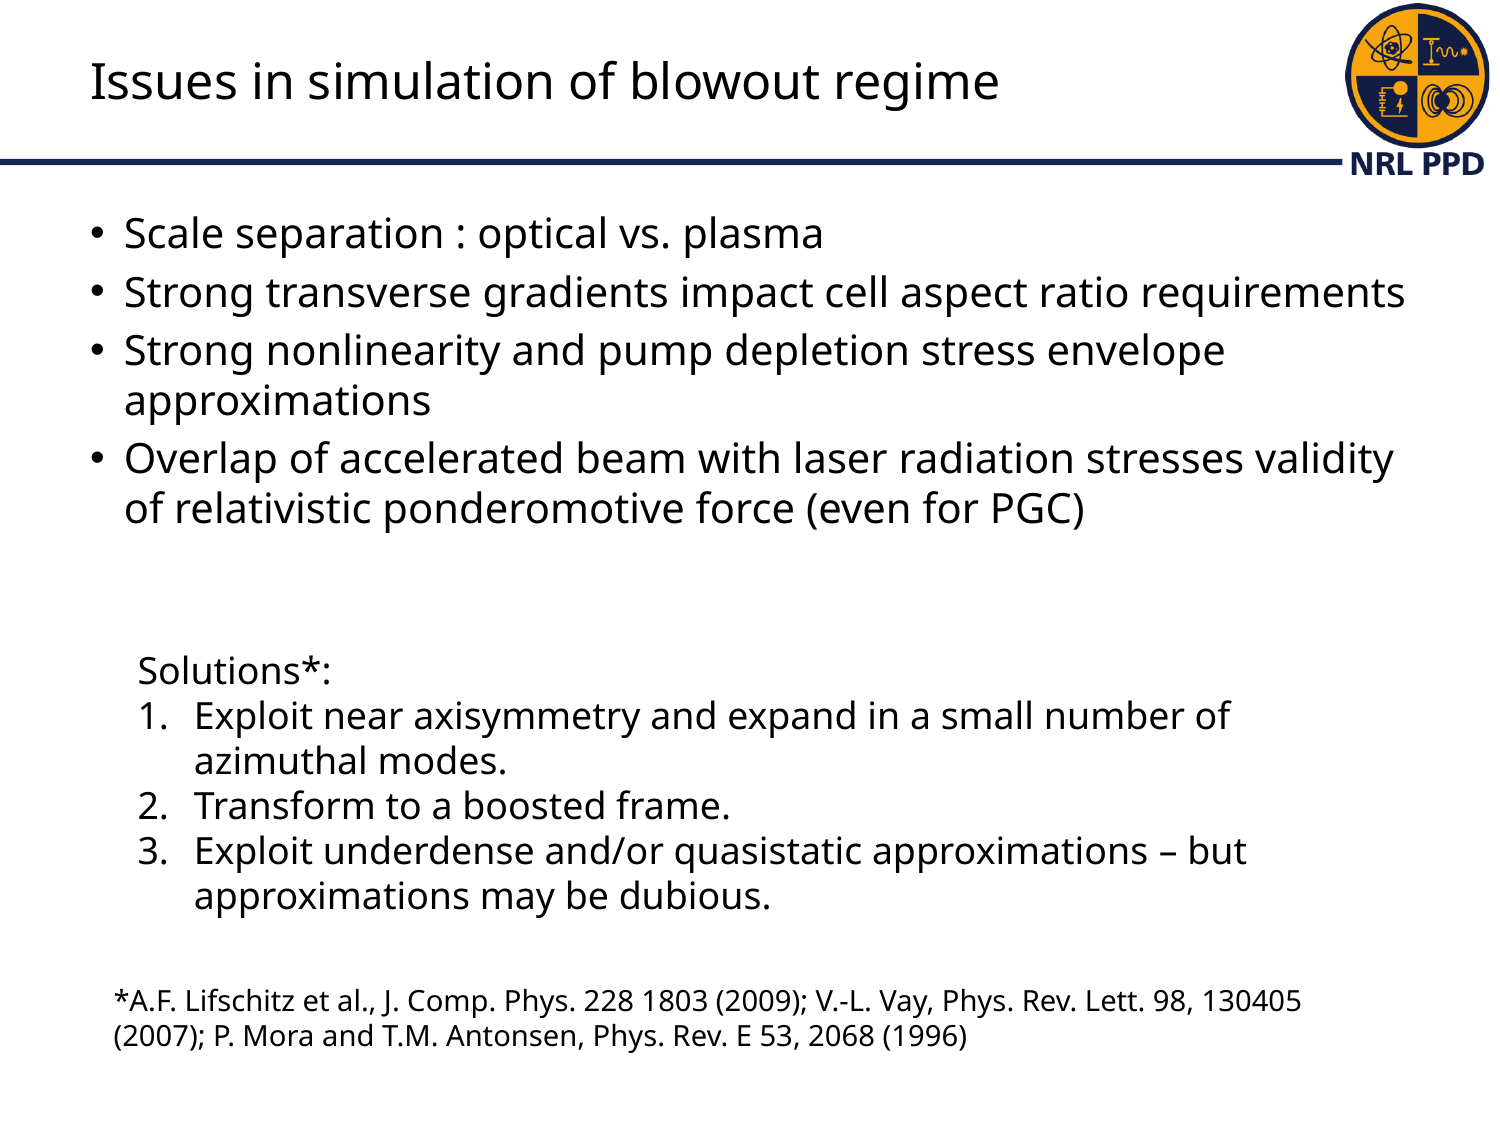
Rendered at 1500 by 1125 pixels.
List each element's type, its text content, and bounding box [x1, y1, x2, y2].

text_box Solutions*: Exploit near axisymmetry and expand in a small number of azimuthal modes. Transform to a boosted frame. Exploit underdense and/or quasistatic approximations – but approximations may be dubious. [122, 639, 1334, 925]
list Scale separation : optical vs. plasma Strong transverse gradients impact cell aspect ratio requirements Strong nonlinearity and pump depletion stress envelope approximations Overlap of accelerated beam with laser radiation stresses validity of relativistic ponderomotive force (even for PGC) [75, 199, 1425, 590]
picture [1345, 3, 1490, 175]
title Issues in simulation of blowout regime [75, 6, 1334, 153]
text_box *A.F. Lifschitz et al., J. Comp. Phys. 228 1803 (2009); V.-L. Vay, Phys. Rev. Lett. 98, 130405 (2007); P. Mora and T.M. Antonsen, Phys. Rev. E 53, 2068 (1996) [98, 974, 1358, 1060]
